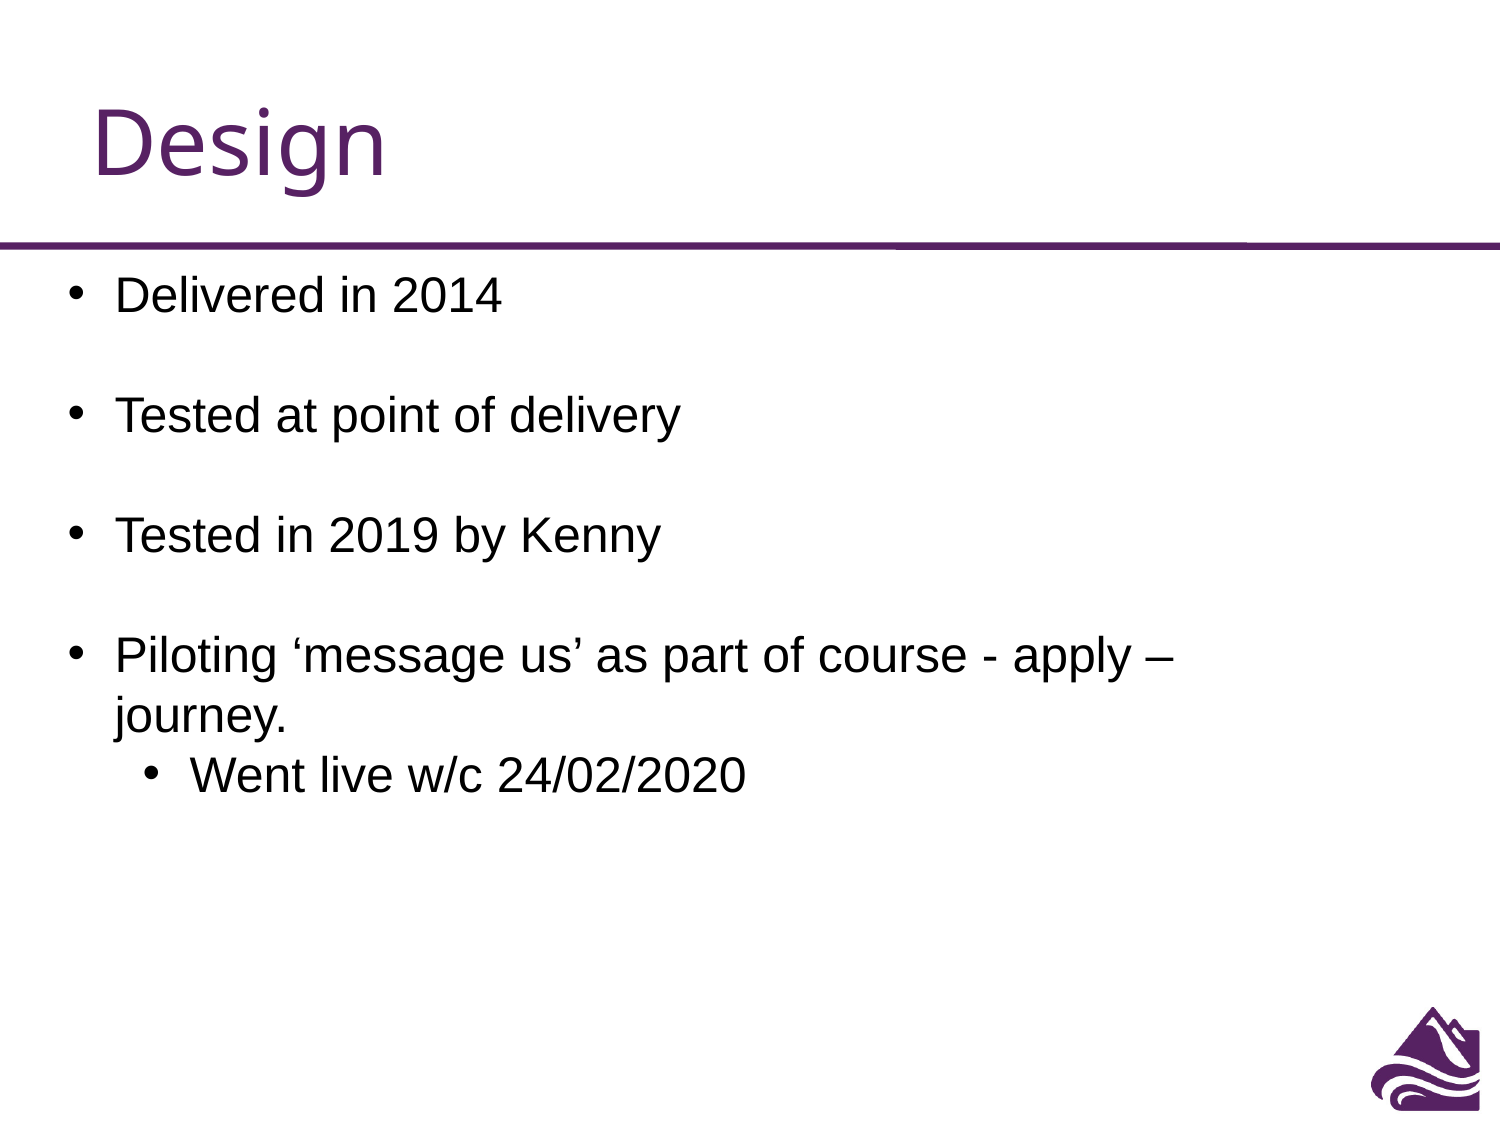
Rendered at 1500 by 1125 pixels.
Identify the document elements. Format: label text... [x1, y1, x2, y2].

title Design [74, 44, 1426, 233]
picture [1371, 1007, 1486, 1114]
text_box Delivered in 2014 Tested at point of delivery Tested in 2019 by Kenny Piloting ‘message us’ as part of course - apply – journey. Went live w/c 24/02/2020 [53, 255, 1306, 811]
